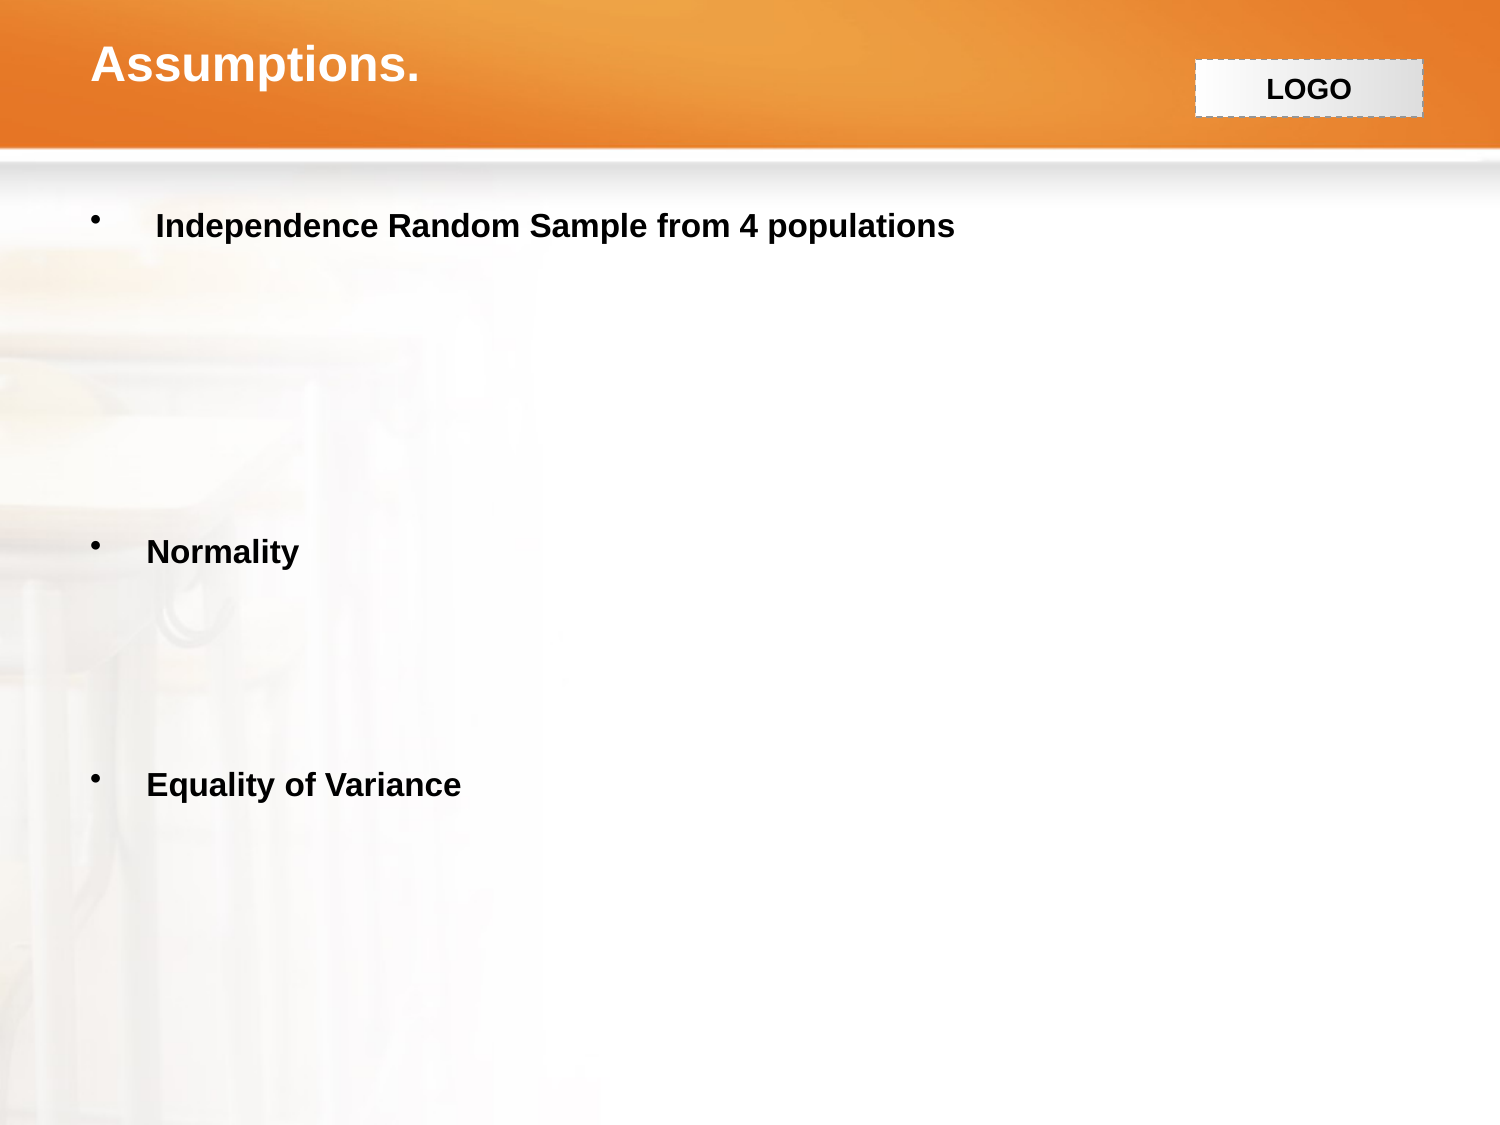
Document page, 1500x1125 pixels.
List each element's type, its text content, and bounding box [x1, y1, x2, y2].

list Independence Random Sample from 4 populations Normality Equality of Variance [74, 196, 1466, 1091]
title Assumptions. [74, 44, 1426, 138]
picture [0, 0, 1500, 1125]
